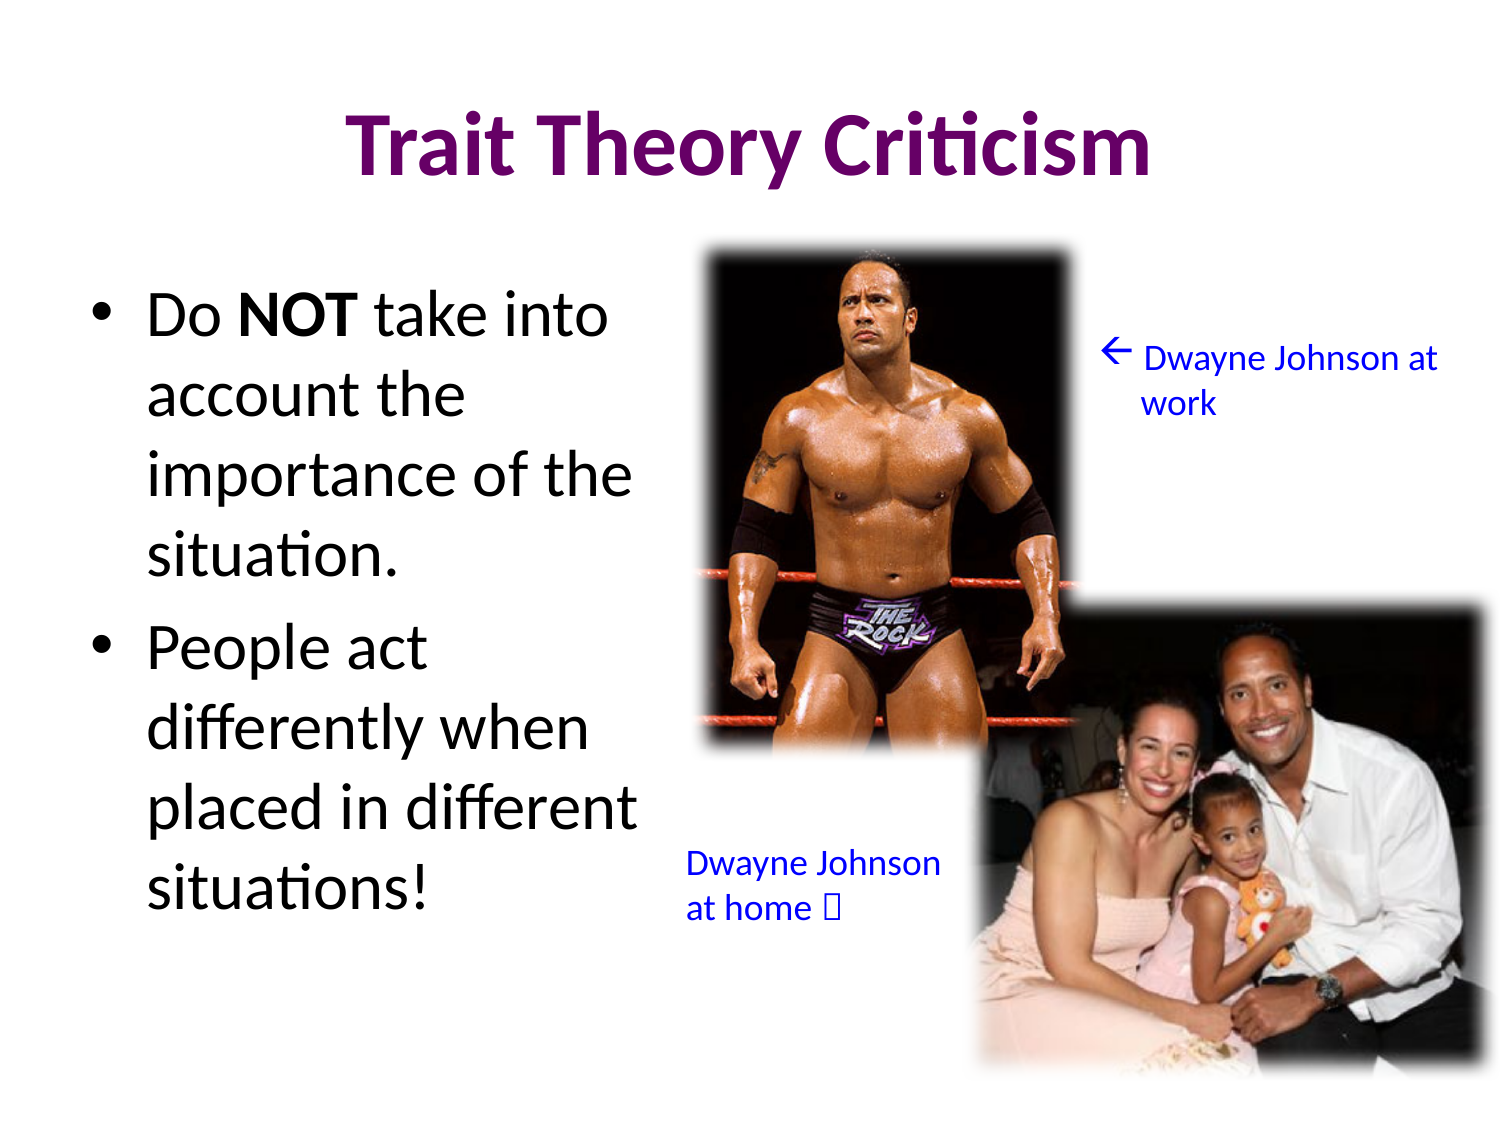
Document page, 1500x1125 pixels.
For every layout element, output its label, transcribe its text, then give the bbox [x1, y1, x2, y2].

title Trait Theory Criticism [75, 45, 1425, 233]
text_box Dwayne Johnson at home  [671, 830, 957, 936]
picture [689, 232, 1500, 1082]
list Do NOT take into account the importance of the situation. People act differently when placed in different situations! [75, 262, 690, 1005]
text_box Dwayne Johnson at work [1090, 325, 1462, 431]
